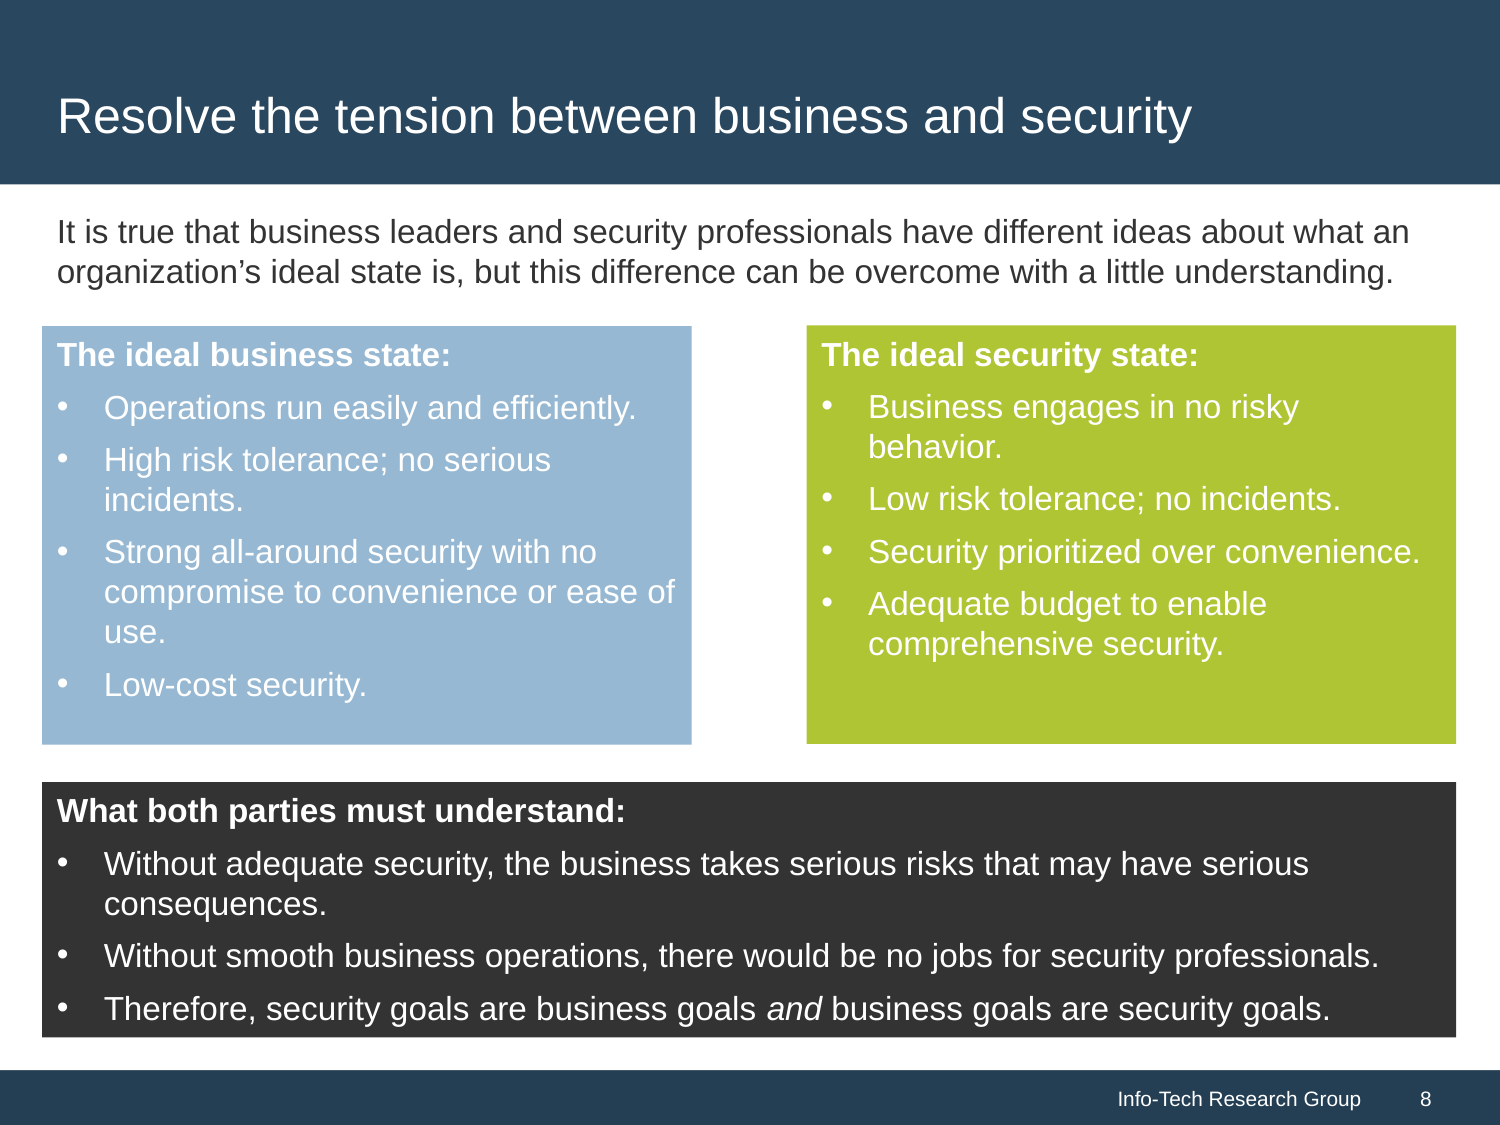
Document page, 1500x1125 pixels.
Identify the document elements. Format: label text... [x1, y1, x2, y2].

text_box The ideal security state: Business engages in no risky behavior. Low risk tolerance; no incidents. Security prioritized over convenience. Adequate budget to enable comprehensive security. [804, 323, 1458, 746]
text_box What both parties must understand: Without adequate security, the business takes serious risks that may have serious consequences. Without smooth business operations, there would be no jobs for security professionals. Therefore, security goals are business goals and business goals are security goals. [40, 780, 1458, 1039]
text_box The ideal business state: Operations run easily and efficiently. High risk tolerance; no serious incidents. Strong all-around security with no compromise to convenience or ease of use. Low-cost security. [40, 324, 694, 747]
text_box It is true that business leaders and security professionals have different ideas about what an organization’s ideal state is, but this difference can be overcome with a little understanding. [42, 202, 1457, 298]
title Resolve the tension between business and security [41, 41, 1457, 187]
